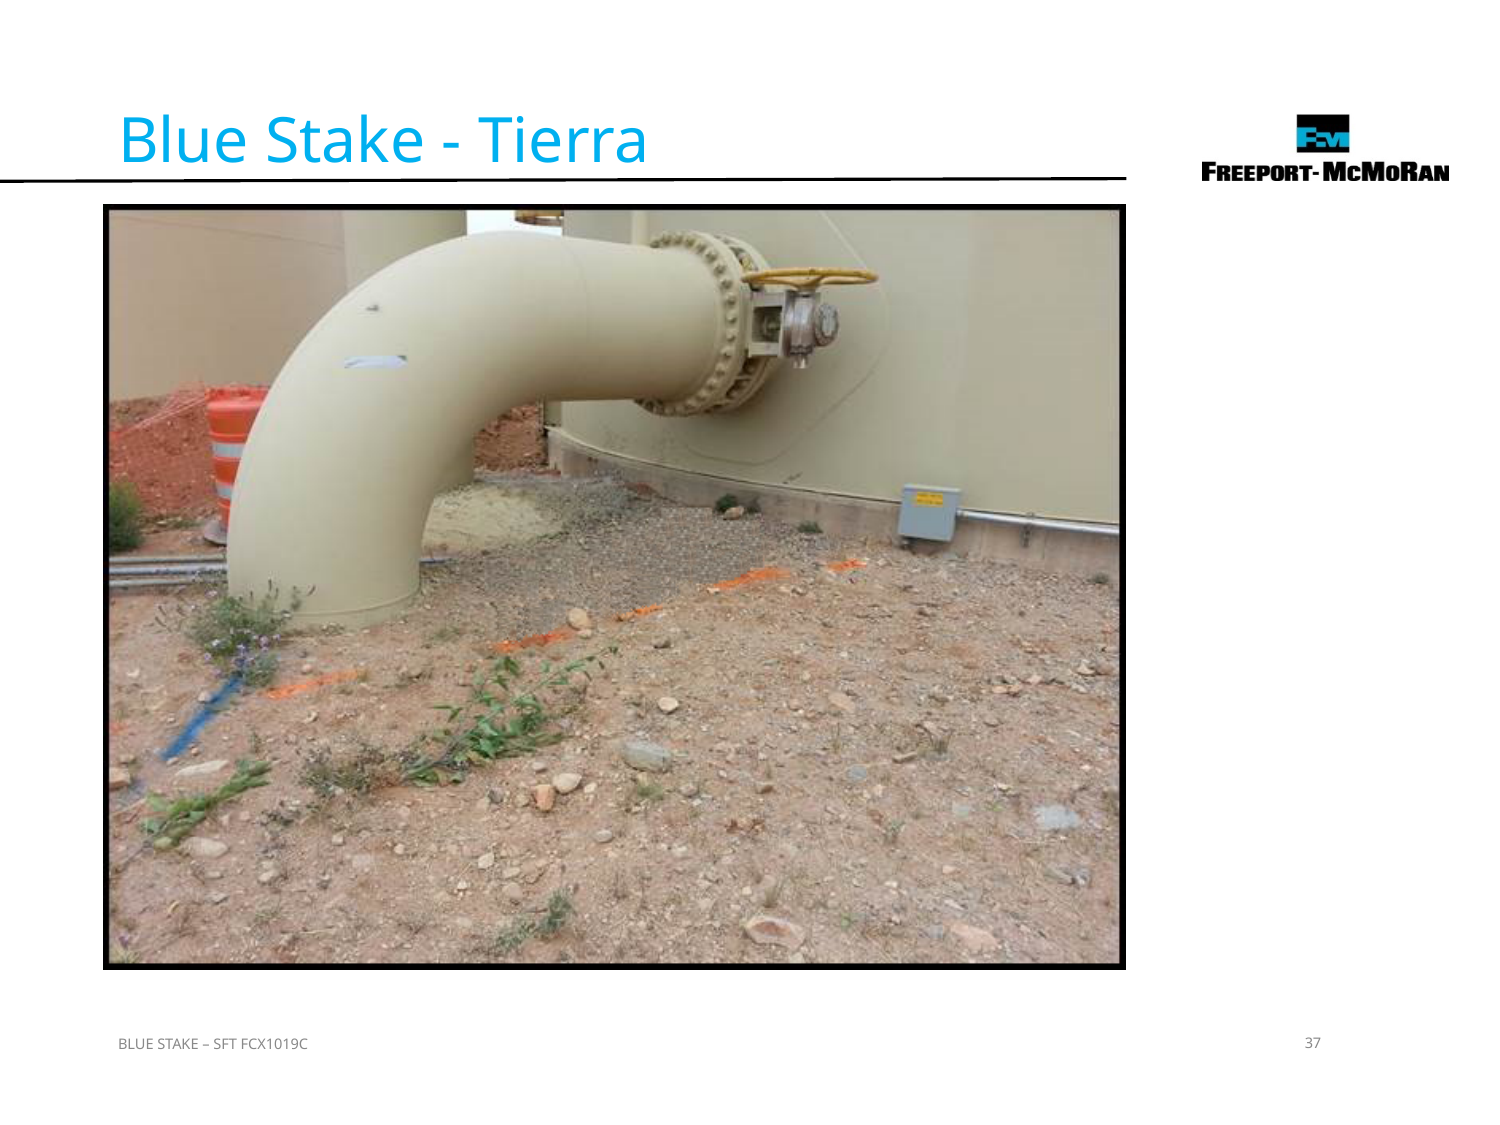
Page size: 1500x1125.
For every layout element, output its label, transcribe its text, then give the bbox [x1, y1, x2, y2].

list Blue Stake - Tierra [103, 101, 1127, 204]
slide_number 37 [1126, 1014, 1500, 1075]
picture [1202, 113, 1449, 181]
picture [103, 204, 1127, 971]
footer BLUE STAKE – SFT FCX1019C [103, 1014, 1004, 1074]
